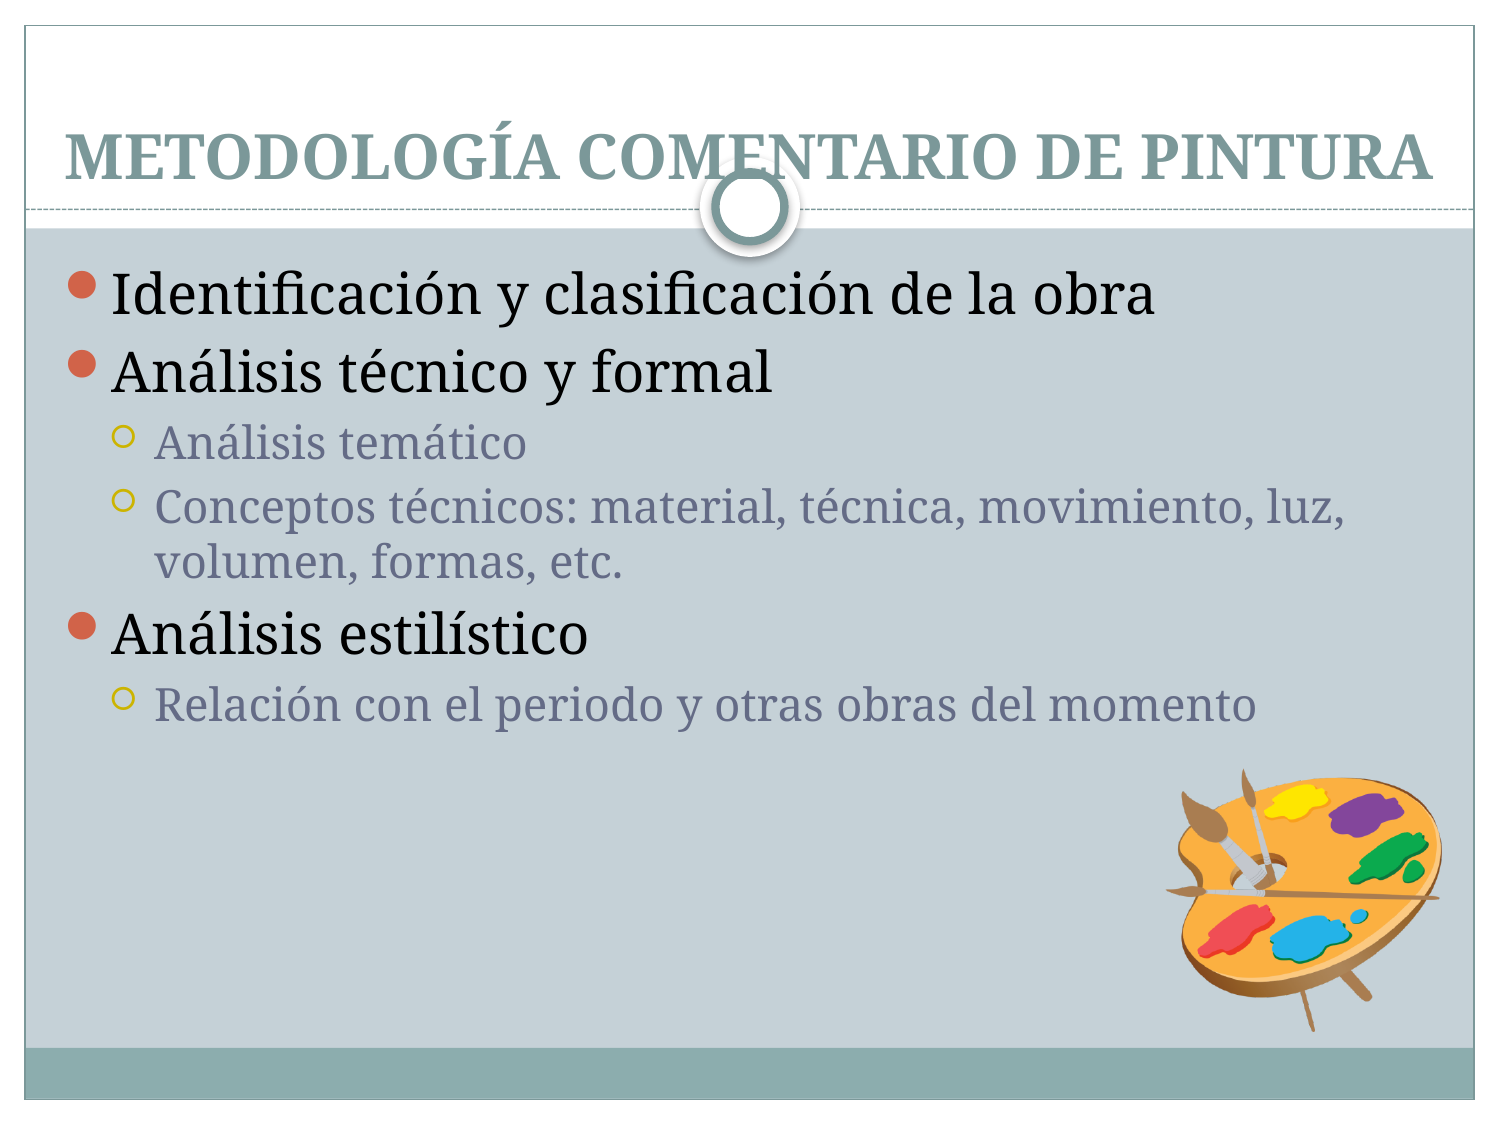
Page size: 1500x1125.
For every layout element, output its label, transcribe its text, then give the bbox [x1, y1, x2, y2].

title METODOLOGÍA COMENTARIO DE PINTURA [49, 46, 1450, 200]
list Identificación y clasificación de la obra Análisis técnico y formal Análisis temático Conceptos técnicos: material, técnica, movimiento, luz, volumen, formas, etc. Análisis estilístico Relación con el periodo y otras obras del momento [49, 250, 1445, 1001]
picture [1165, 767, 1442, 1032]
